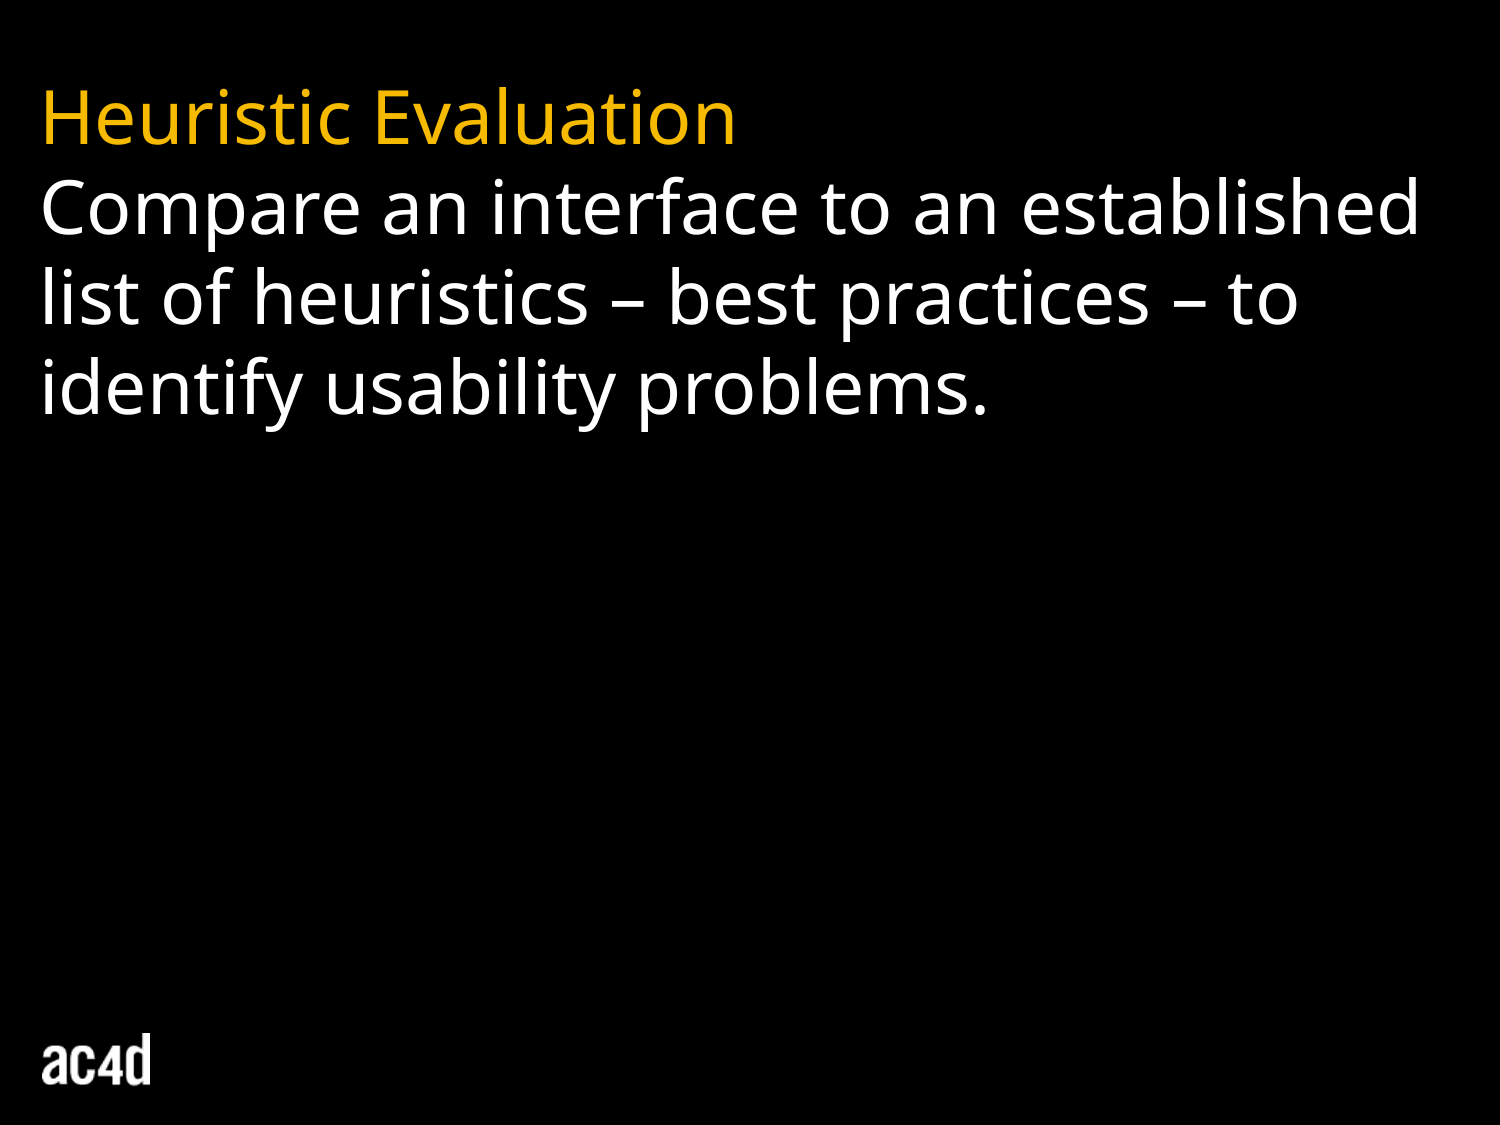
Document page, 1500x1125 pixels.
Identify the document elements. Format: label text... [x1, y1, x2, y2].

text_box Heuristic Evaluation Compare an interface to an established list of heuristics – best practices – to identify usability problems. [24, 62, 1450, 229]
picture [42, 1033, 150, 1088]
